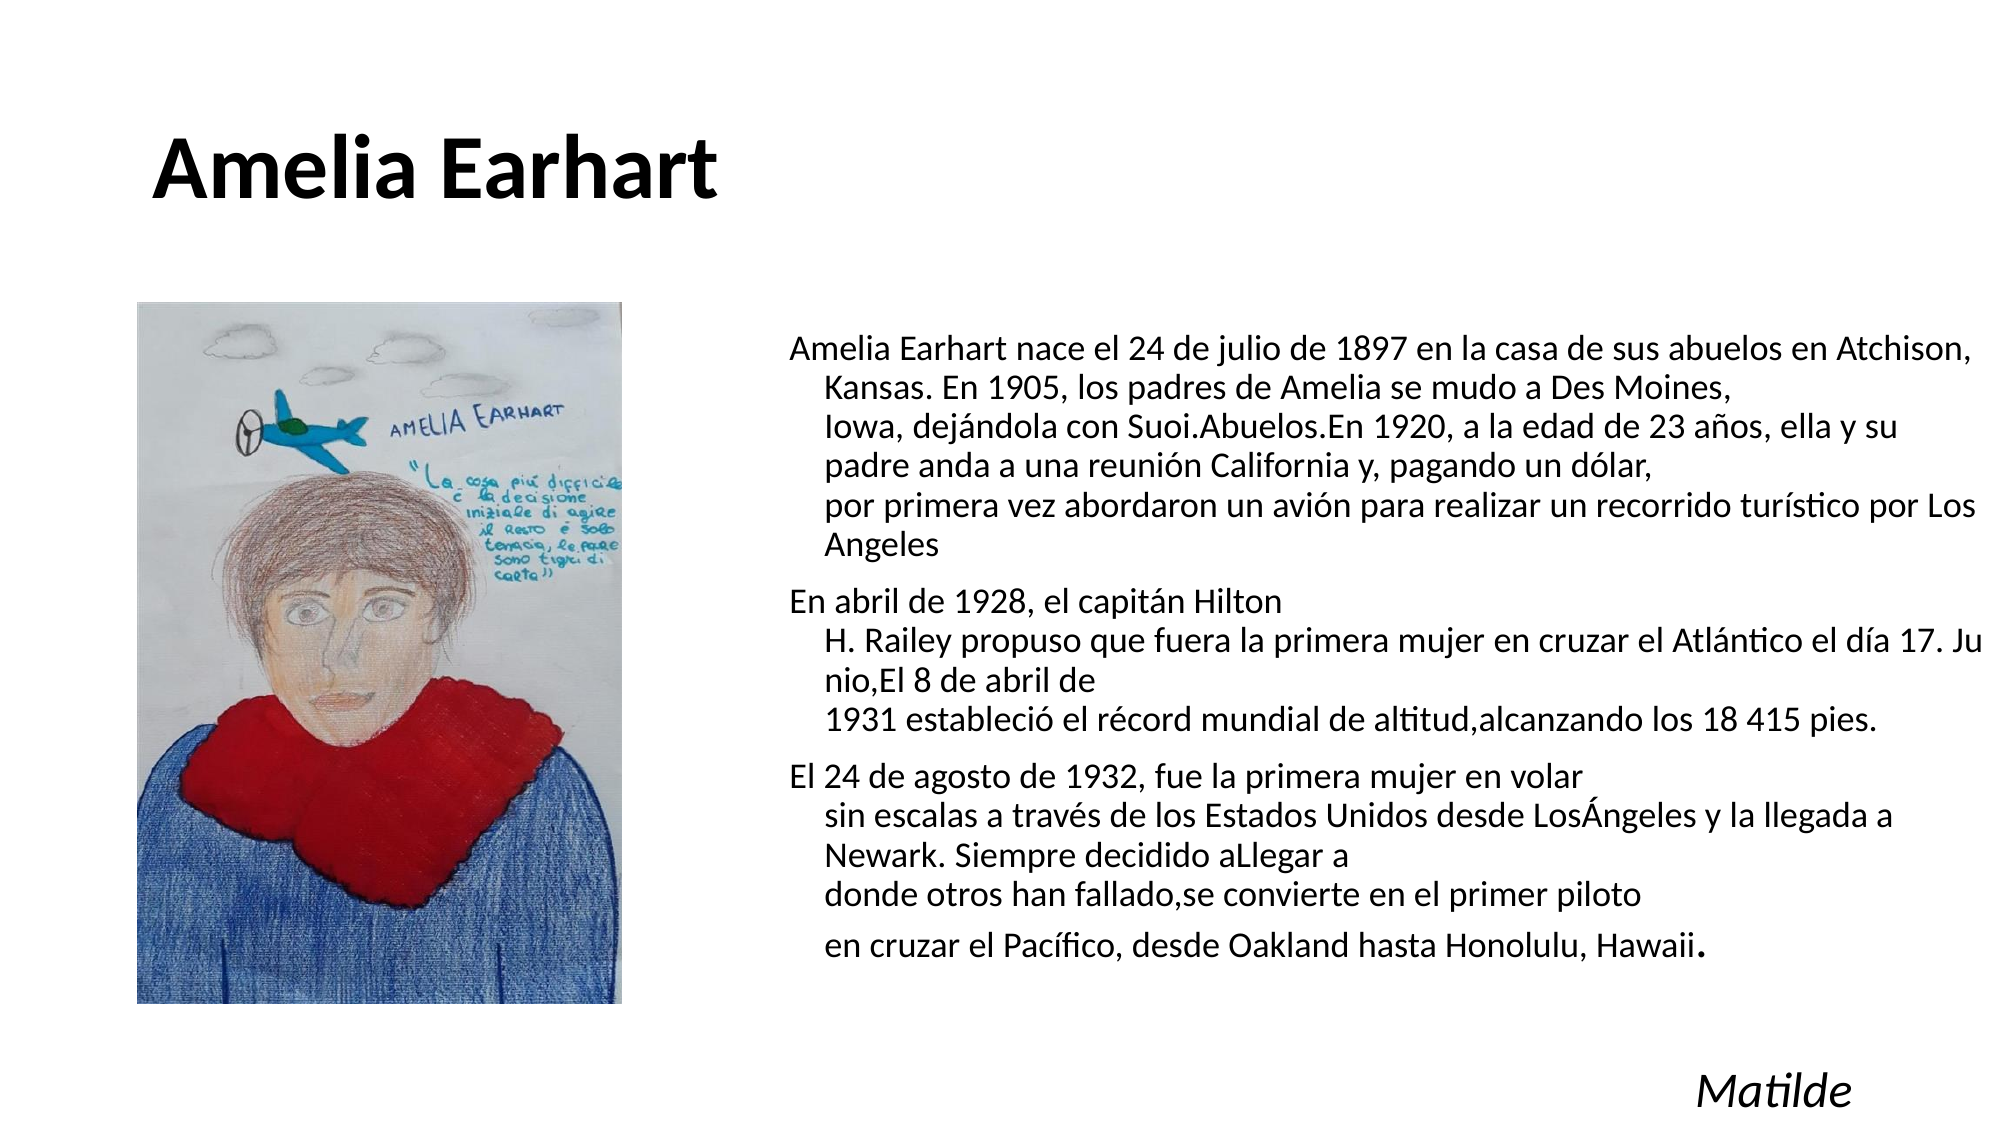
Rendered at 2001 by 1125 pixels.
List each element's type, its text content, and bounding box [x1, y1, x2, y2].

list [137, 302, 622, 1004]
list Matilde [1679, 1004, 2000, 1125]
title Amelia Earhart [137, 59, 1863, 278]
list Amelia Earhart nace el 24 de julio de 1897 en la casa de sus abuelos en Atchison, Kansas. En 1905, los padres de Amelia se mudo a Des Moines, Iowa, dejándola con Suoi.Abuelos.En 1920, a la edad de 23 años, ella y su padre anda a una reunión California y, pagando un dólar, por primera vez abordaron un avión para realizar un recorrido turístico por Los Angeles En abril de 1928, el capitán Hilton H. Railey propuso que fuera la primera mujer en cruzar el Atlántico el día 17. Junio,El 8 de abril de 1931 estableció el récord mundial de altitud,alcanzando los 18 415 pies. El 24 de agosto de 1932, fue la primera mujer en volar sin escalas a través de los Estados Unidos desde LosÁngeles y la llegada a Newark. Siempre decidido aLlegar a donde otros han fallado,se convierte en el primer piloto en cruzar el Pacífico, desde Oakland hasta Honolulu, Hawaii. [774, 321, 2000, 1004]
